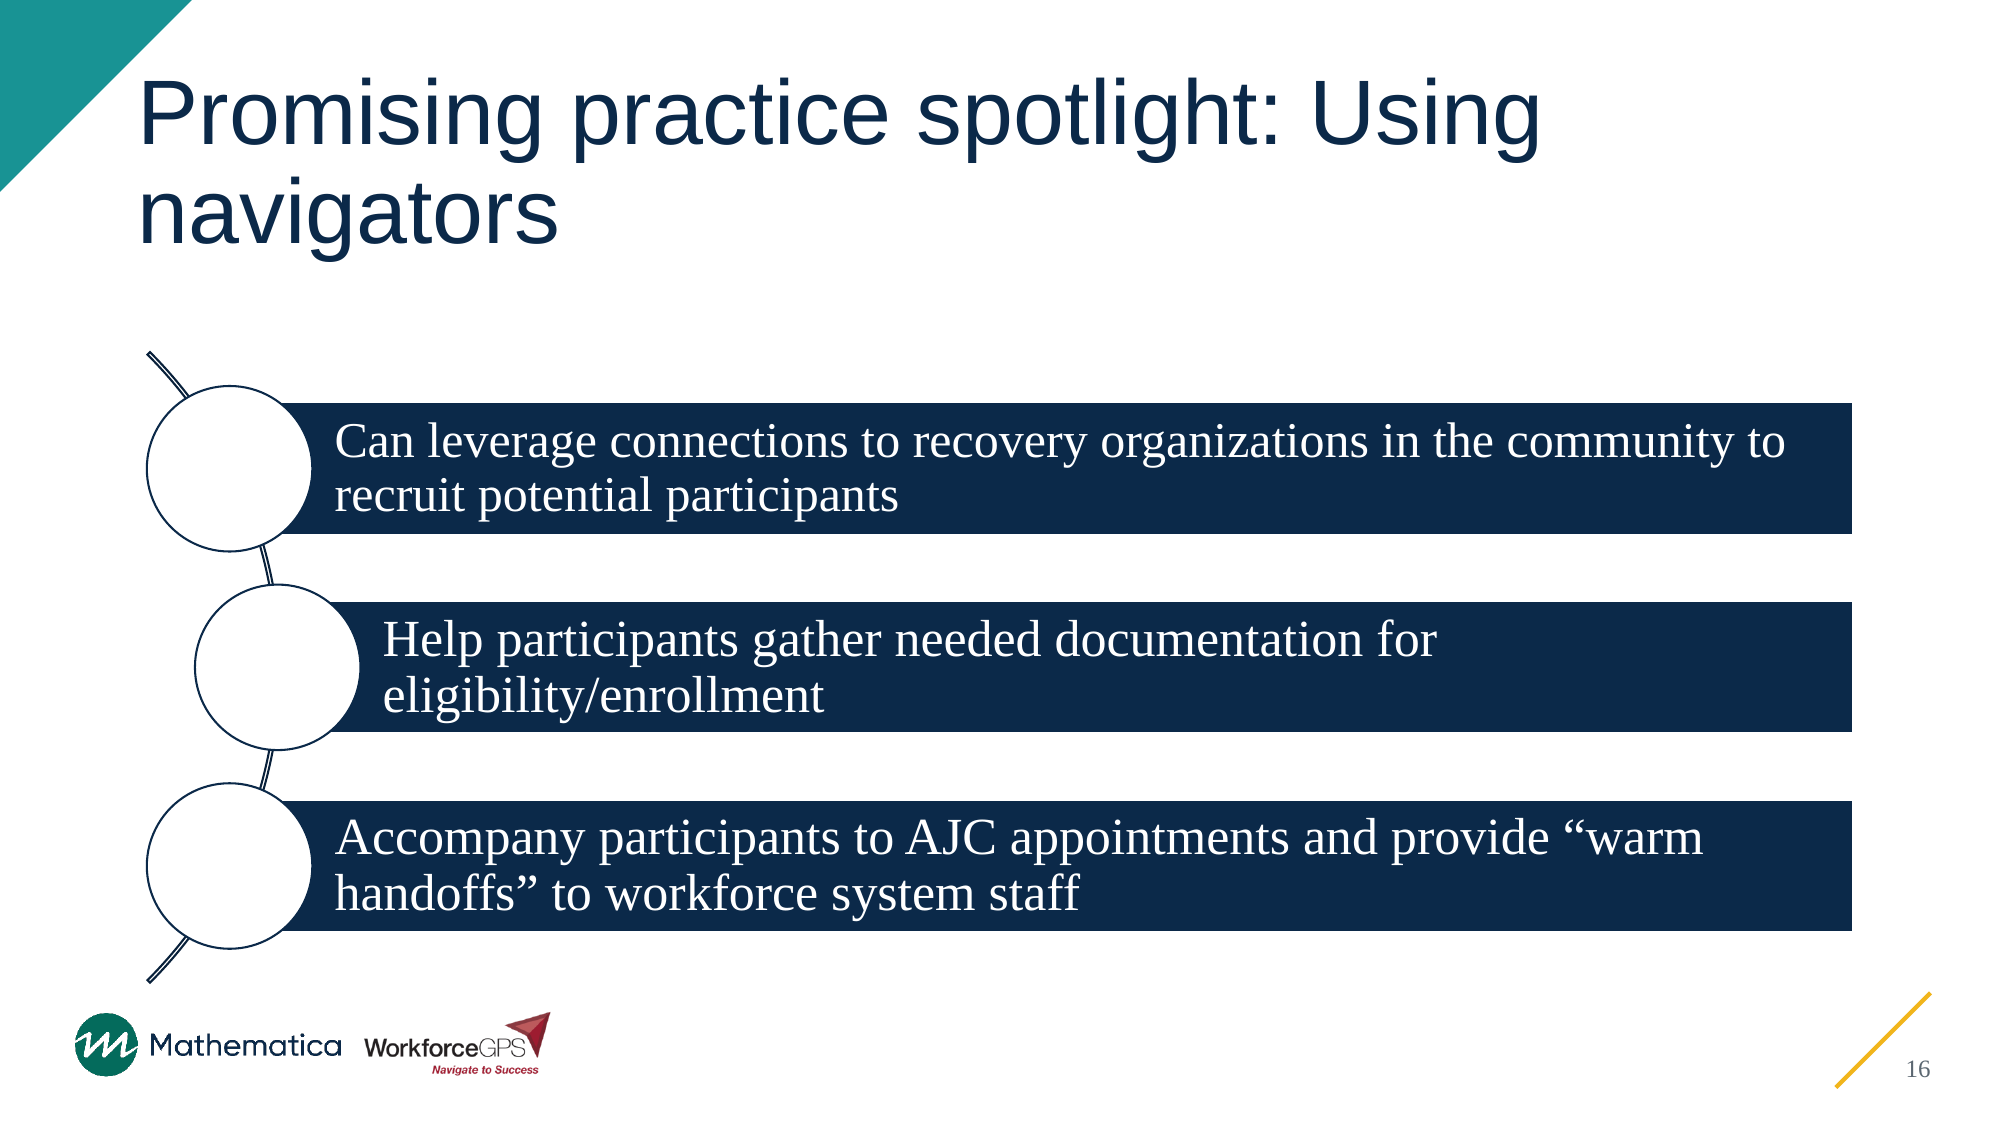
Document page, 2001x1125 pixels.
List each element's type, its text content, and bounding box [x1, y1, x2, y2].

slide_number 16 [1845, 1011, 1931, 1124]
picture [73, 1011, 342, 1078]
title Promising practice spotlight: Using navigators [137, 55, 1863, 273]
picture [362, 1011, 552, 1076]
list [137, 336, 1862, 999]
